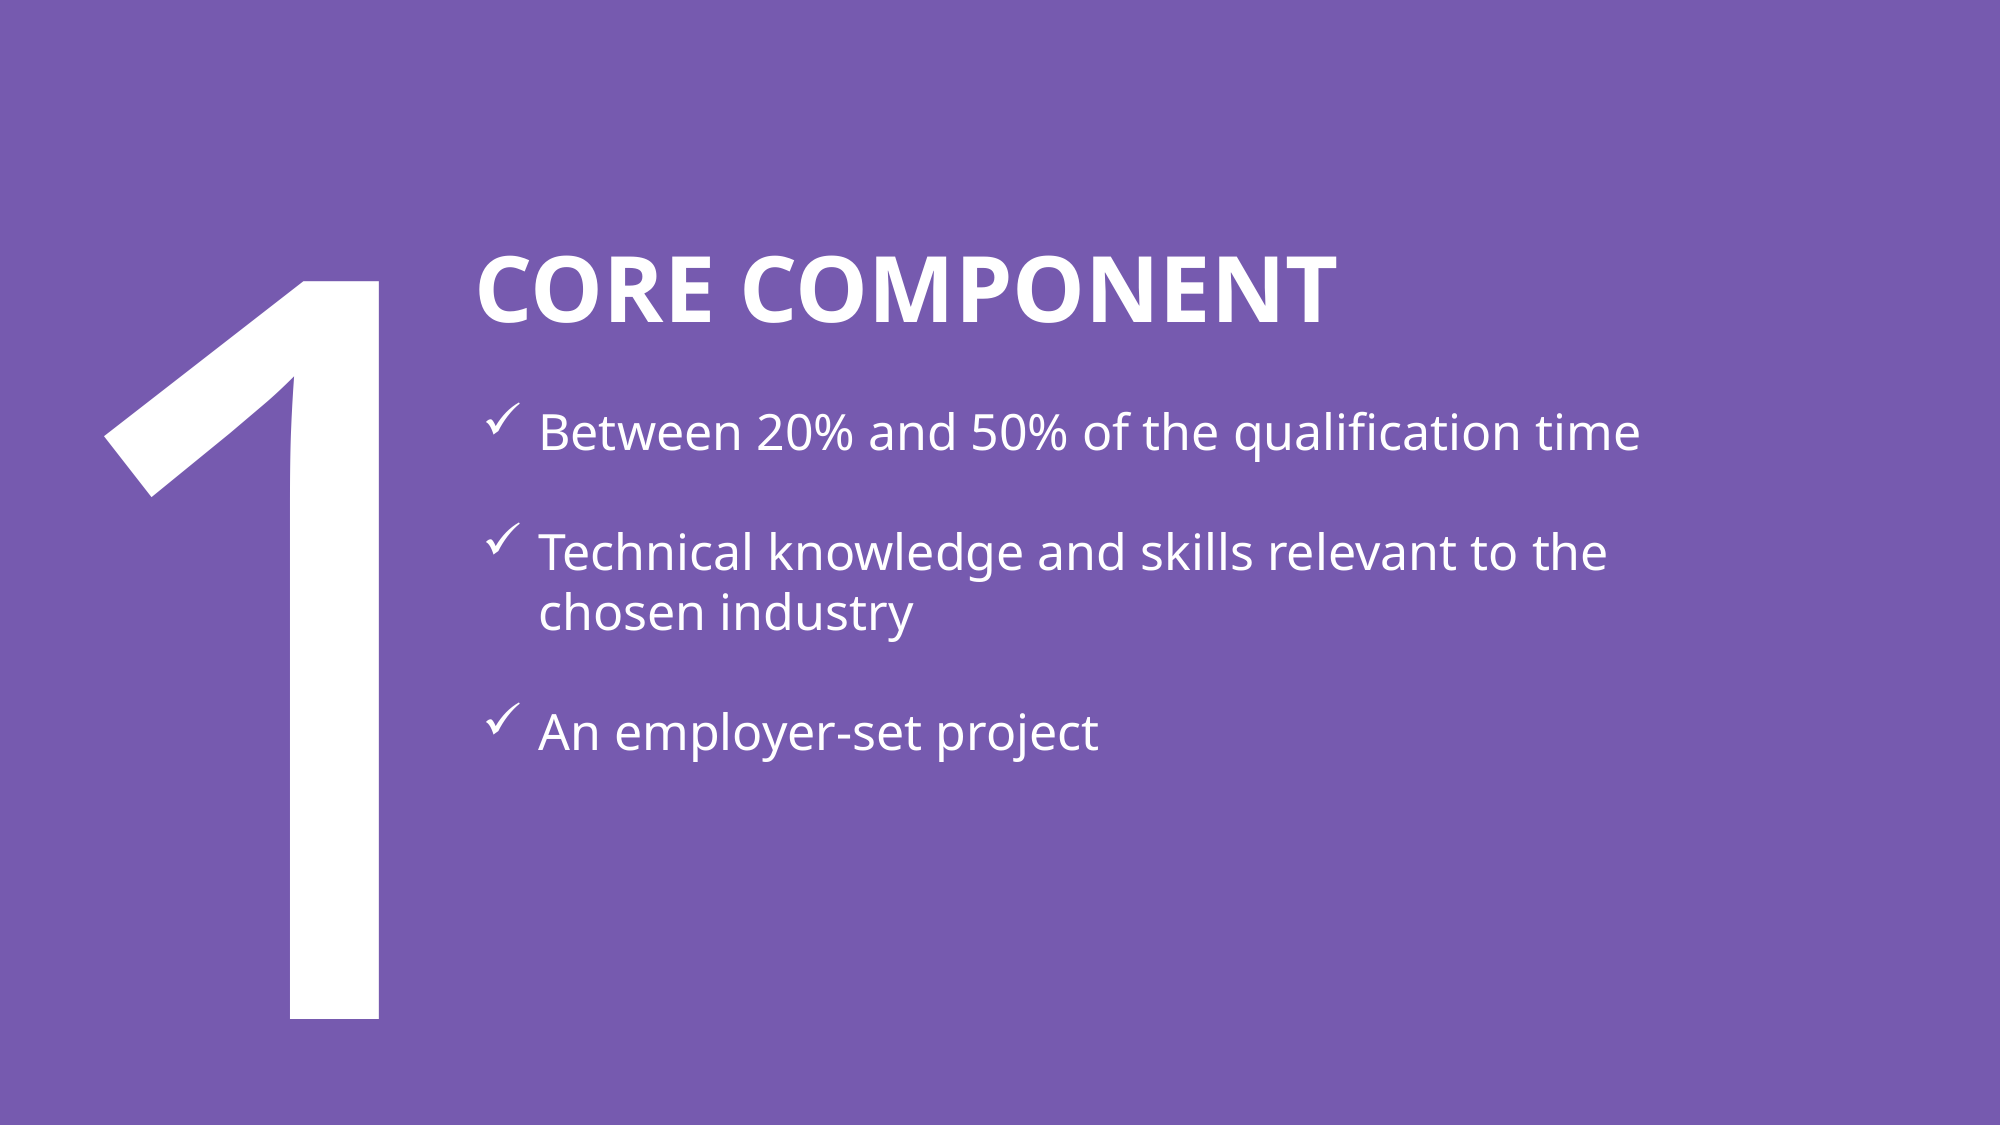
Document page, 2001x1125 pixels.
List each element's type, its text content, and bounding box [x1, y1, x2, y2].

text_box 1 [0, 0, 619, 1125]
text_box CORE COMPONENT [453, 215, 1433, 348]
text_box Between 20% and 50% of the qualification time Technical knowledge and skills relevant to the chosen industry An employer-set project [467, 392, 1806, 828]
